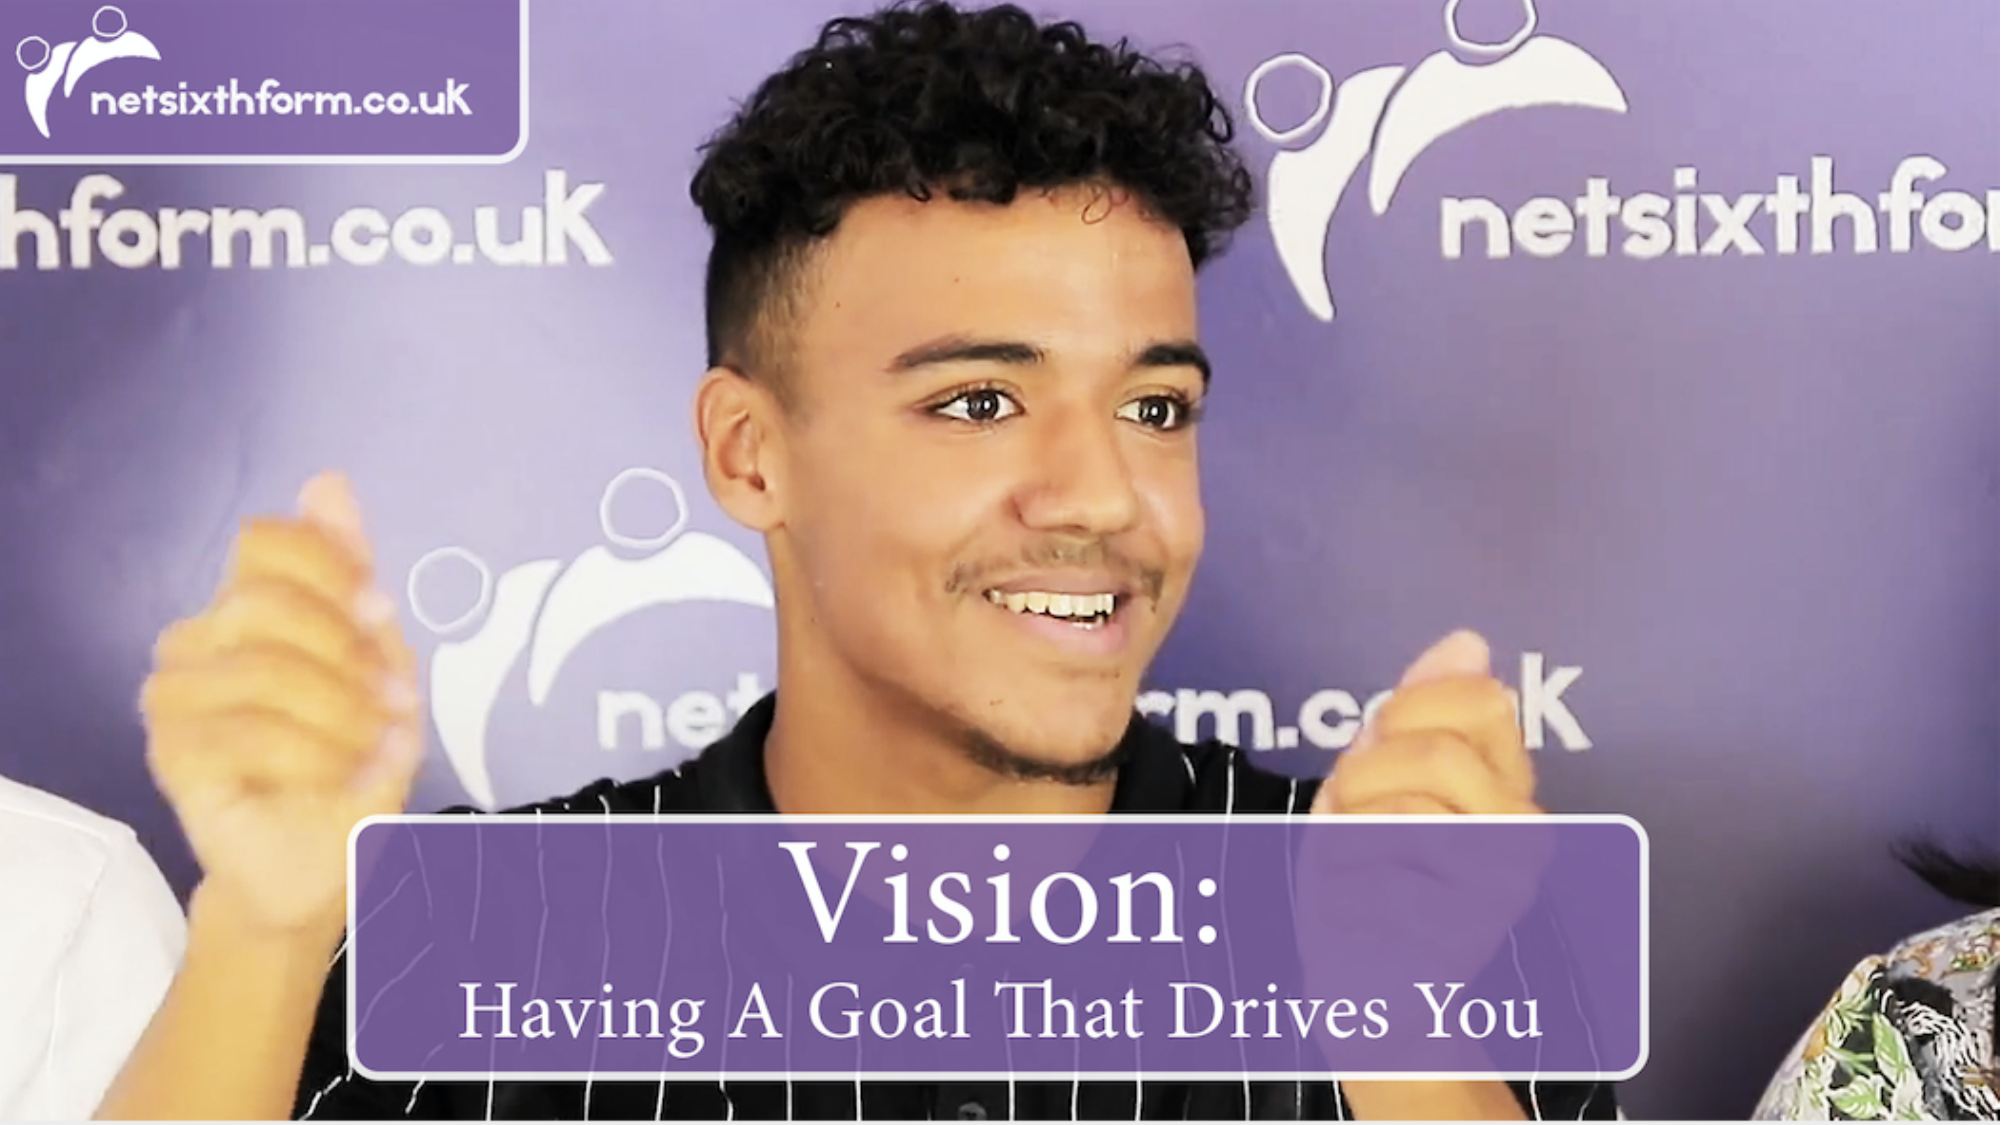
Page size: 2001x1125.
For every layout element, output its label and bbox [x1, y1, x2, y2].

list [0, 0, 2000, 1125]
